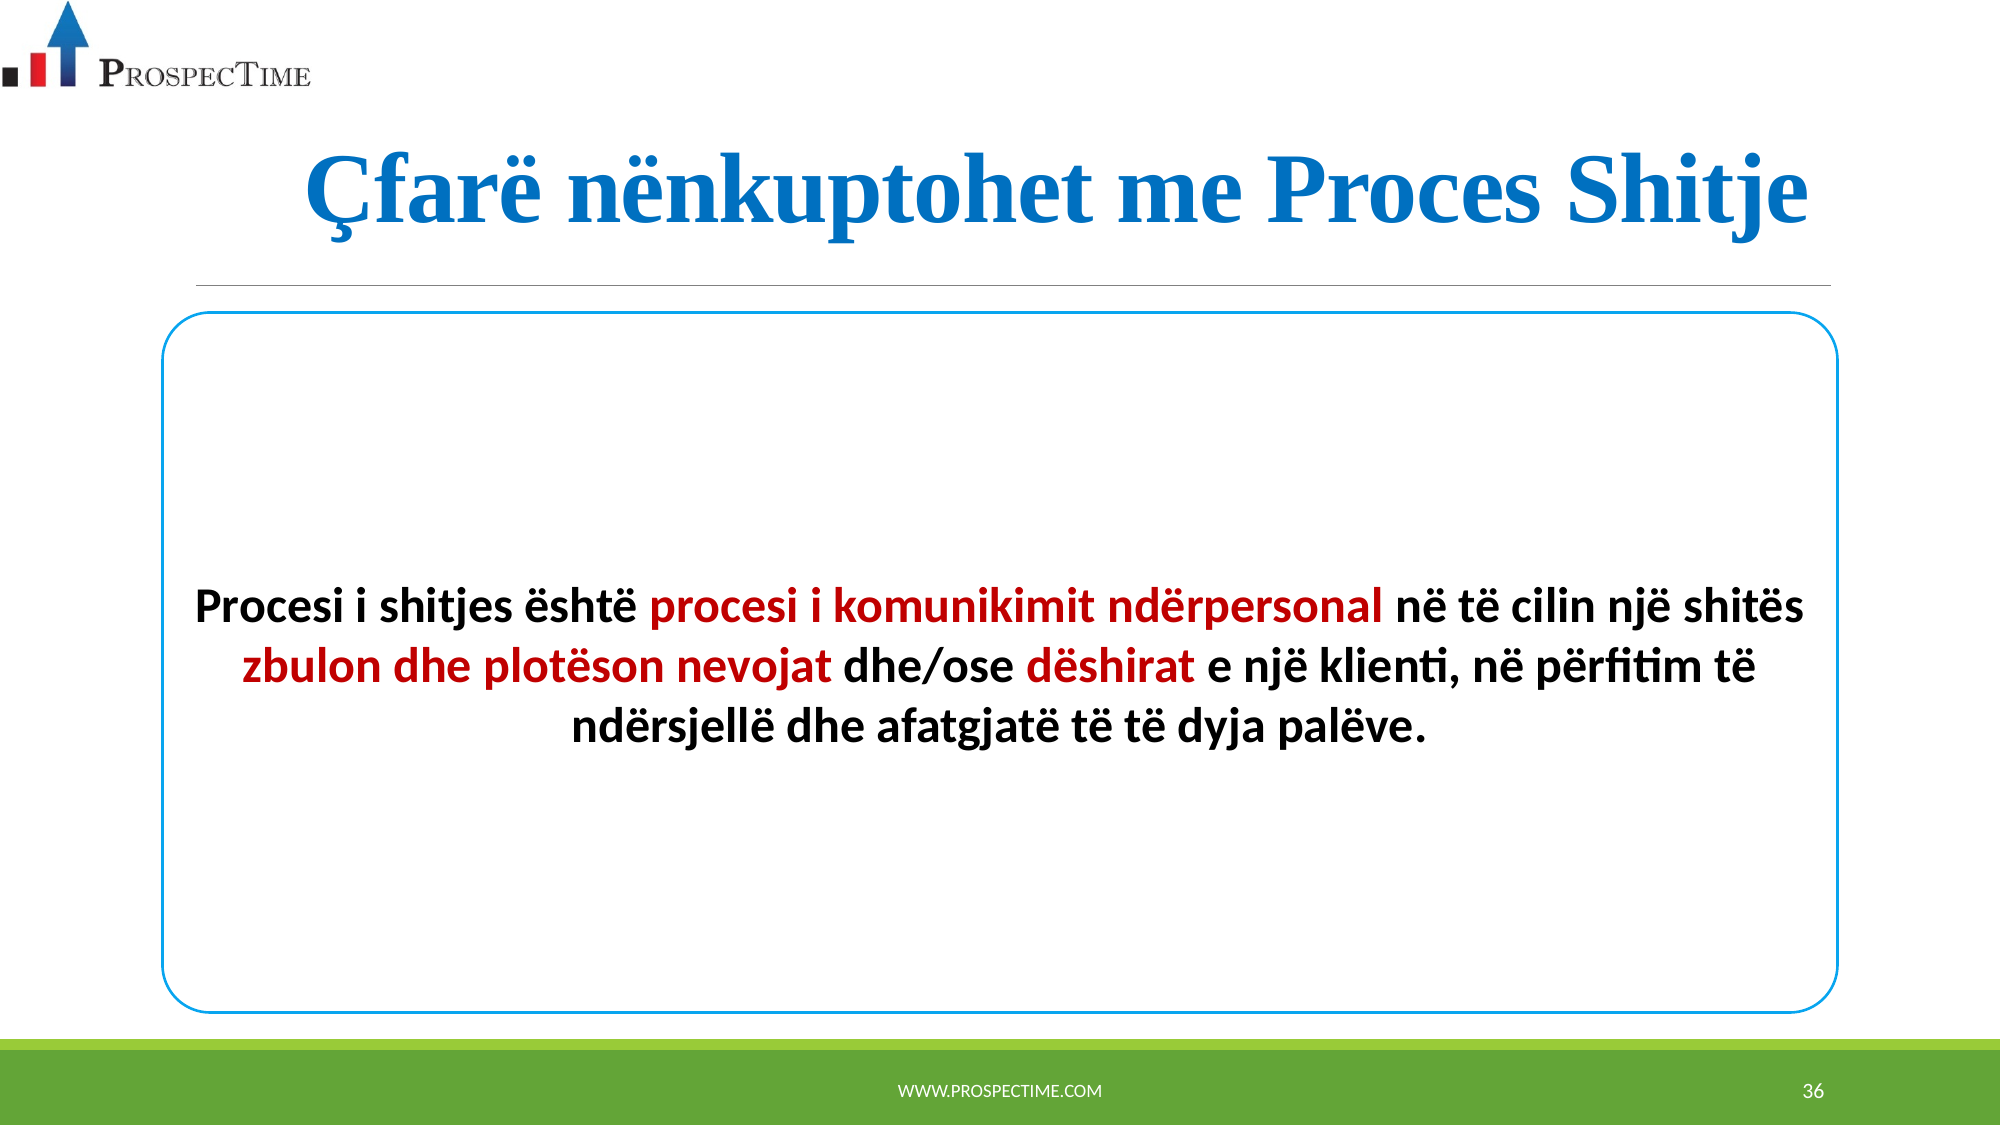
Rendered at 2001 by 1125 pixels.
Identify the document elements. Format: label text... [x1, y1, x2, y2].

text_box Procesi i shitjes është procesi i komunikimit ndërpersonal në të cilin një shitës zbulon dhe plotëson nevojat dhe/ose dëshirat e një klienti, në përfitim të ndërsjellë dhe afatgjatë të të dyja palëve. [161, 311, 1839, 1014]
title Çfarë nënkuptohet me Proces Shitje [225, 62, 1825, 250]
slide_number 36 [1624, 1059, 1840, 1120]
footer www.prospectime.com [604, 1059, 1396, 1120]
picture [0, 0, 313, 89]
